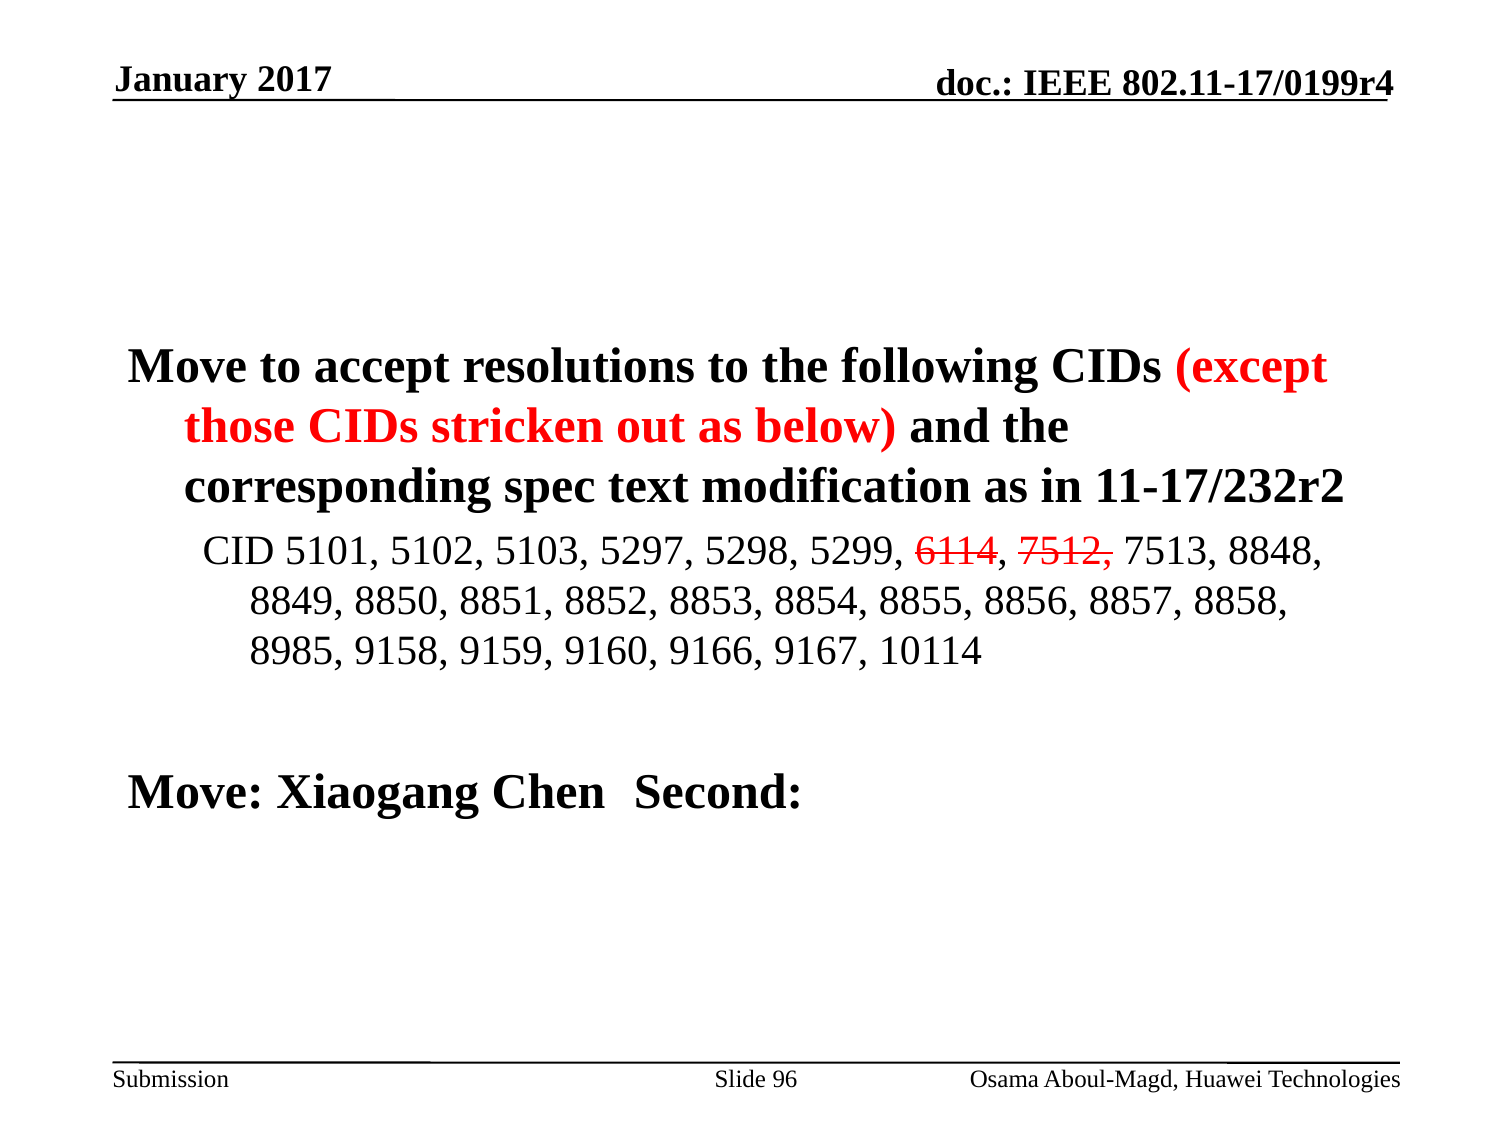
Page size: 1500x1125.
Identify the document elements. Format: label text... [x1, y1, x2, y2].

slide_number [114, 54, 423, 100]
footer Osama Aboul-Magd, Huawei Technologies [878, 1061, 1402, 1093]
list Move to accept resolutions to the following CIDs (except those CIDs stricken out as below) and the corresponding spec text modification as in 11-17/232r2 CID 5101, 5102, 5103, 5297, 5298, 5299, 6114, 7512, 7513, 8848, 8849, 8850, 8851, 8852, 8853, 8854, 8855, 8856, 8857, 8858, 8985, 9158, 9159, 9160, 9166, 9167, 10114 Move: Xiaogang Chen Second: [112, 324, 1388, 1000]
slide_number Slide 96 [712, 1061, 800, 1123]
